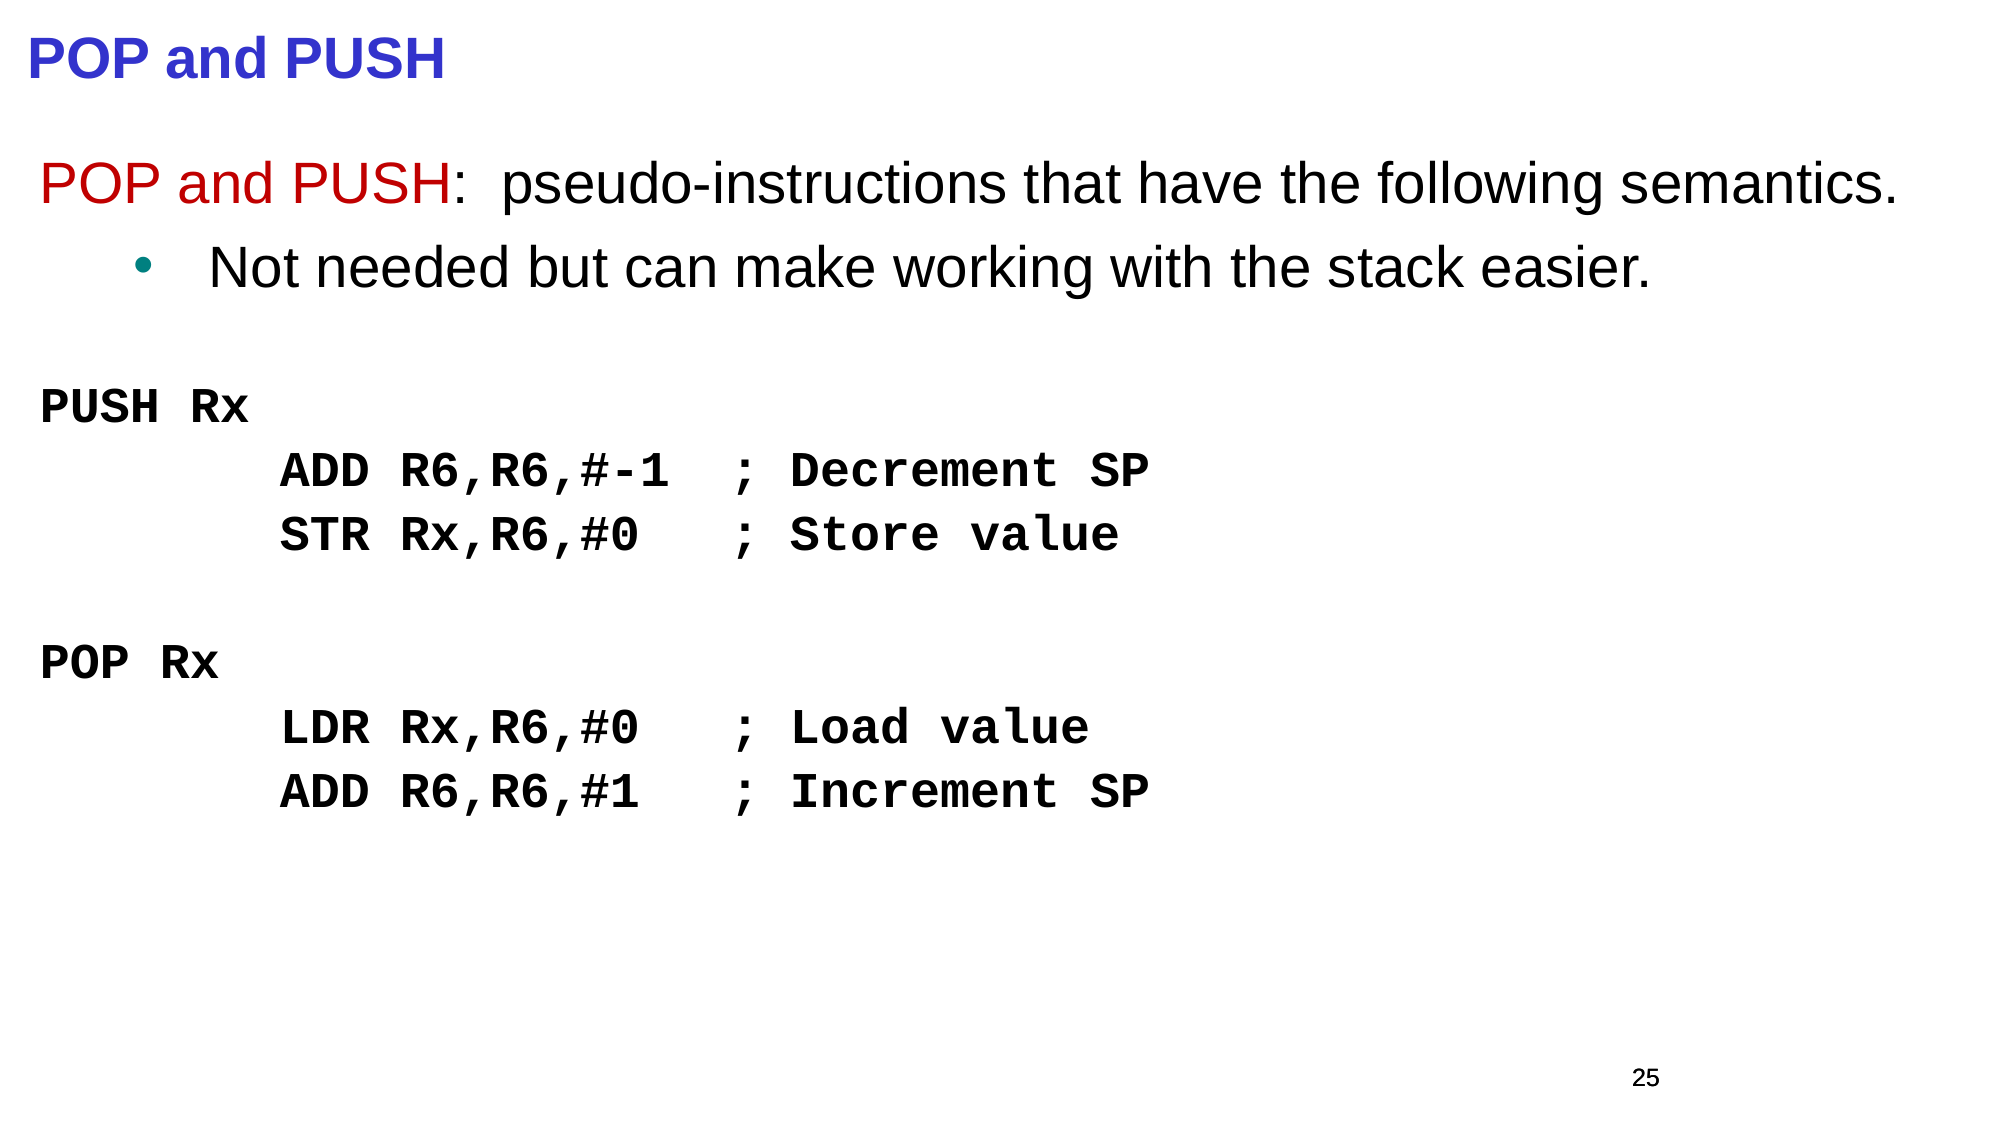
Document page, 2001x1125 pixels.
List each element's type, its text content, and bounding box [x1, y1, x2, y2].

text_box POP and PUSH [12, 12, 467, 99]
text_box 25 [1324, 1024, 1675, 1099]
text_box POP and PUSH: pseudo-instructions that have the following semantics. Not needed but can make working with the stack easier. PUSH Rx ADD R6,R6,#-1 ; Decrement SP STR Rx,R6,#0 ; Store value POP Rx LDR Rx,R6,#0 ; Load value ADD R6,R6,#1 ; Increment SP [24, 137, 1950, 963]
